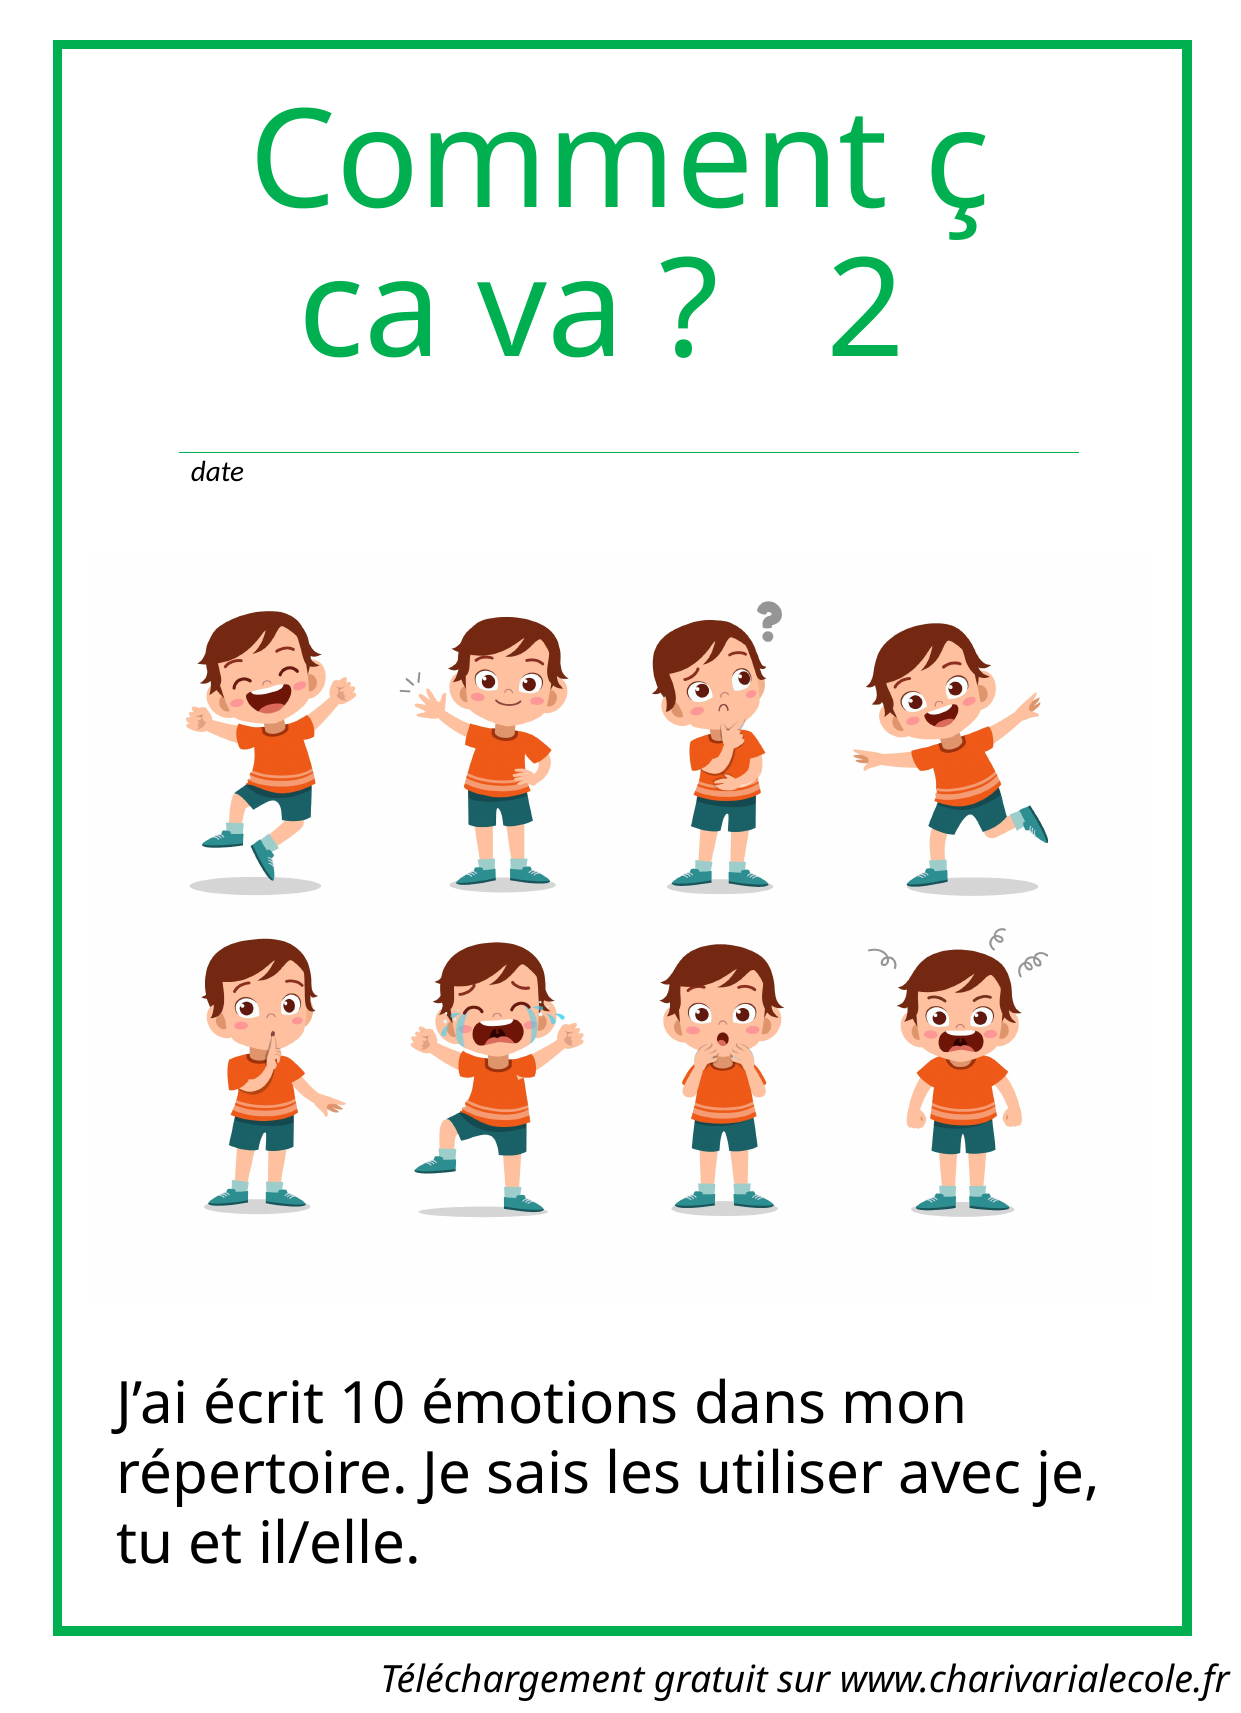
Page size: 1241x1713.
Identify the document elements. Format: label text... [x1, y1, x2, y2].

title Comment ç ca va ? 2 [27, 0, 1213, 394]
picture [90, 552, 1150, 1302]
text_box [56, 44, 1188, 1632]
